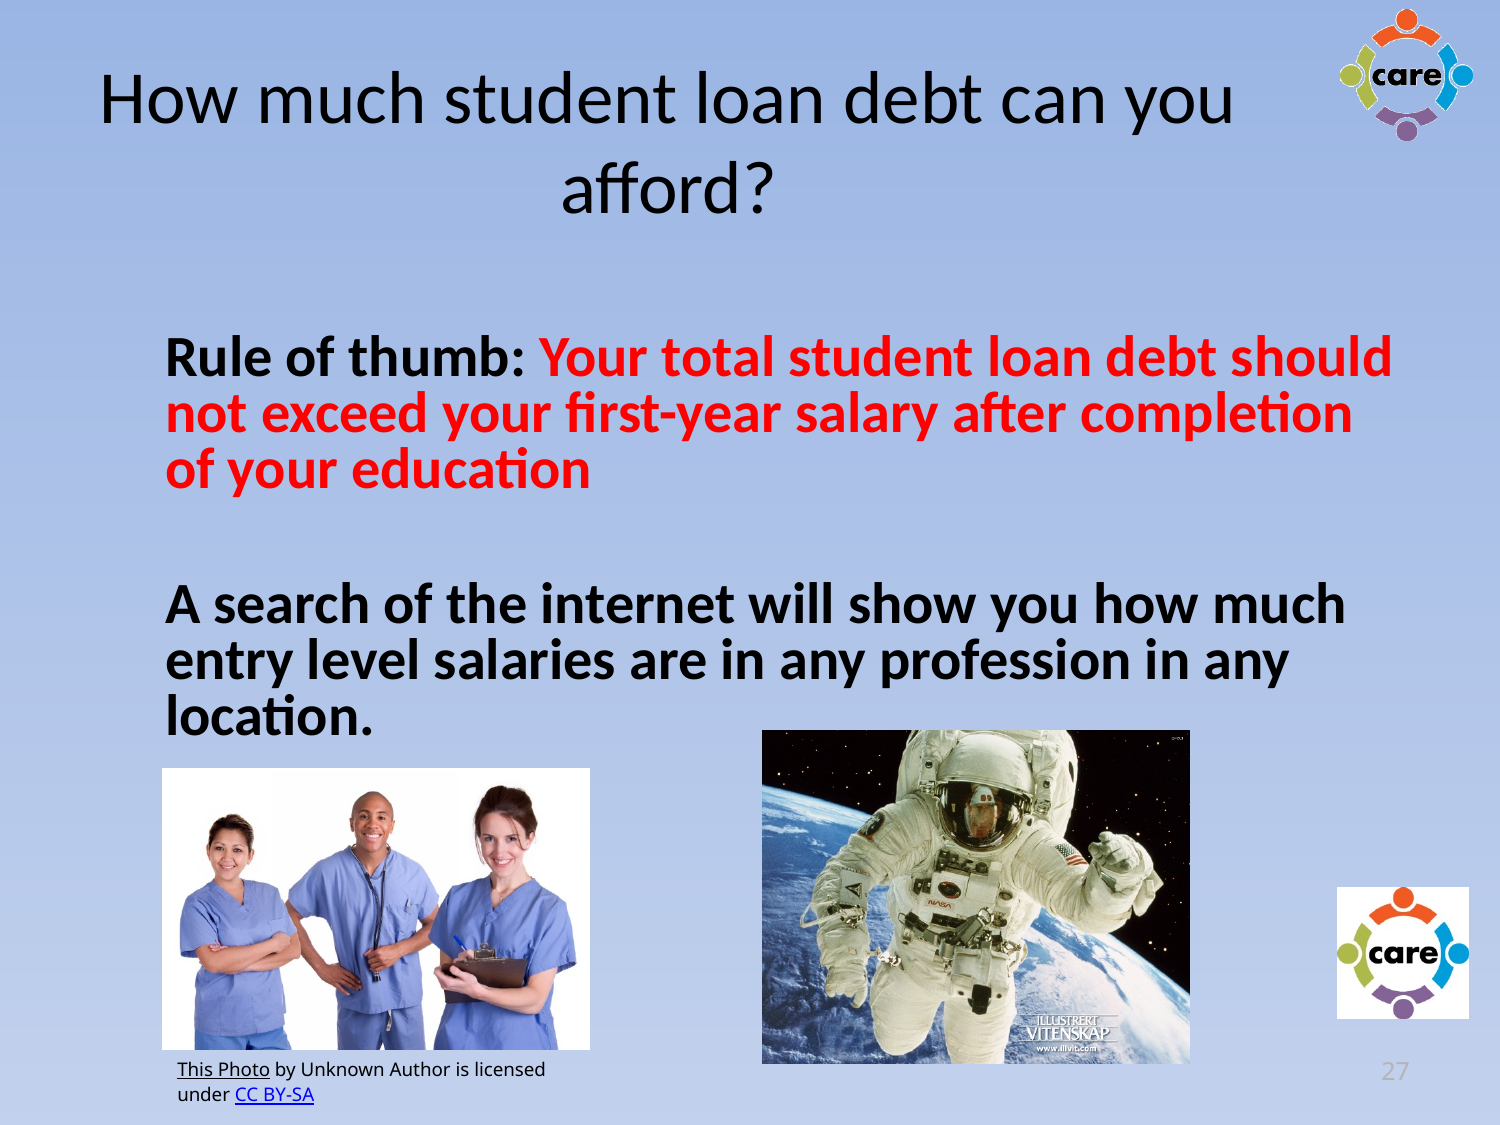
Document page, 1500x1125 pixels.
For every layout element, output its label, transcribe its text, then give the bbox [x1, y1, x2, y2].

picture [1340, 9, 1473, 141]
title How much student loan debt can you afford? [75, 45, 1263, 233]
picture [762, 729, 1190, 1065]
picture [162, 768, 590, 1051]
text_box This Photo by Unknown Author is licensed under CC BY-SA [162, 1057, 590, 1116]
picture [1337, 887, 1470, 1019]
slide_number 27 [1074, 1042, 1425, 1103]
list Rule of thumb: Your total student loan debt should not exceed your first-year salary after completion of your education A search of the internet will show you how much entry level salaries are in any profession in any location. [75, 262, 1425, 1050]
